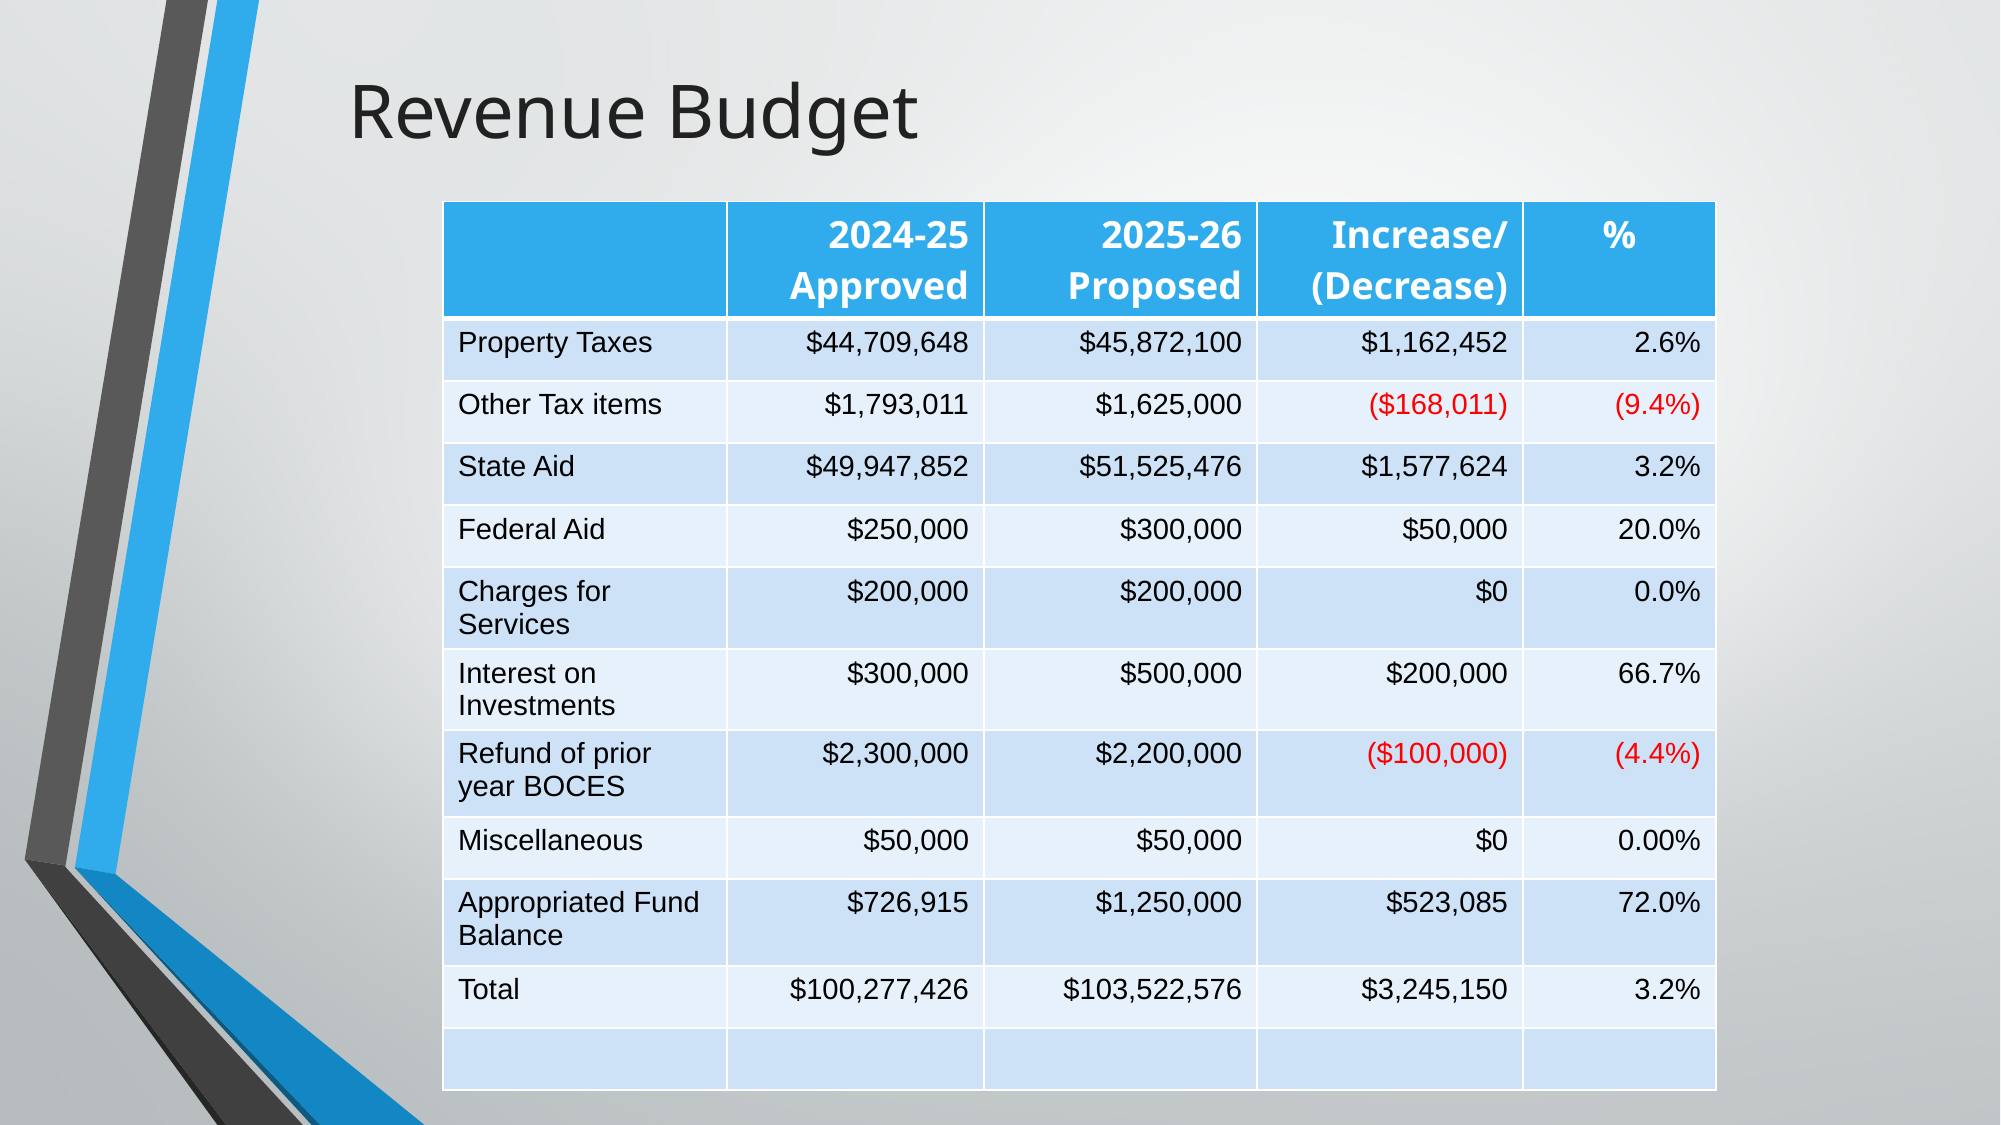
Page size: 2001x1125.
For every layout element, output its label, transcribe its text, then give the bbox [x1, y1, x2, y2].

table_cell $50,000 [728, 818, 983, 878]
table_cell (4.4%) [1524, 731, 1715, 816]
table_cell $50,000 [985, 818, 1256, 878]
table_cell $0 [1258, 818, 1522, 878]
table_cell Charges for Services [444, 568, 726, 648]
table_cell 3.2% [1524, 967, 1715, 1027]
table_cell $2,300,000 [728, 731, 983, 816]
table_cell $0 [1258, 568, 1522, 648]
table_cell $200,000 [728, 568, 983, 648]
table_cell $49,947,852 [728, 444, 983, 504]
table_cell Federal Aid [444, 506, 726, 566]
table_cell Miscellaneous [444, 818, 726, 878]
table_cell 66.7% [1524, 650, 1715, 729]
table_cell 20.0% [1524, 506, 1715, 566]
table_cell $103,522,576 [985, 967, 1256, 1027]
table_cell Other Tax items [444, 382, 726, 442]
table_cell ($100,000) [1258, 731, 1522, 816]
table_cell [1524, 1029, 1715, 1089]
table_header Increase/ (Decrease) [1258, 202, 1522, 316]
table_cell 72.0% [1524, 880, 1715, 965]
table_cell (9.4%) [1524, 382, 1715, 442]
table_cell Total [444, 967, 726, 1027]
table_cell $3,245,150 [1258, 967, 1522, 1027]
table_cell $2,200,000 [985, 731, 1256, 816]
table_cell $1,250,000 [985, 880, 1256, 965]
table_cell State Aid [444, 444, 726, 504]
table_cell [444, 1029, 726, 1089]
table_cell $1,793,011 [728, 382, 983, 442]
title Revenue Budget [329, 55, 939, 164]
table_cell $523,085 [1258, 880, 1522, 965]
table_cell $200,000 [985, 568, 1256, 648]
table_cell Refund of prior year BOCES [444, 731, 726, 816]
table_cell $200,000 [1258, 650, 1522, 729]
table_cell ($168,011) [1258, 382, 1522, 442]
table_header [444, 202, 726, 316]
table_cell $300,000 [985, 506, 1256, 566]
table_cell $100,277,426 [728, 967, 983, 1027]
table_cell $250,000 [728, 506, 983, 566]
table_cell $726,915 [728, 880, 983, 965]
table_cell 0.0% [1524, 568, 1715, 648]
table_cell $1,625,000 [985, 382, 1256, 442]
table_cell 2.6% [1524, 321, 1715, 380]
table_cell Property Taxes [444, 321, 726, 380]
table_cell [1258, 1029, 1522, 1089]
table_header % [1524, 202, 1715, 316]
table_header 2025-26 Proposed [985, 202, 1256, 316]
table_cell $44,709,648 [728, 321, 983, 380]
table_cell [728, 1029, 983, 1089]
table_cell $500,000 [985, 650, 1256, 729]
table_cell Interest on Investments [444, 650, 726, 729]
table_cell $51,525,476 [985, 444, 1256, 504]
table_cell $1,577,624 [1258, 444, 1522, 504]
table_cell $300,000 [728, 650, 983, 729]
table_cell 3.2% [1524, 444, 1715, 504]
table_cell 0.00% [1524, 818, 1715, 878]
table_cell $1,162,452 [1258, 321, 1522, 380]
table_cell [985, 1029, 1256, 1089]
table_cell $45,872,100 [985, 321, 1256, 380]
table_cell Appropriated Fund Balance [444, 880, 726, 965]
table_header 2024-25 Approved [728, 202, 983, 316]
table_cell $50,000 [1258, 506, 1522, 566]
